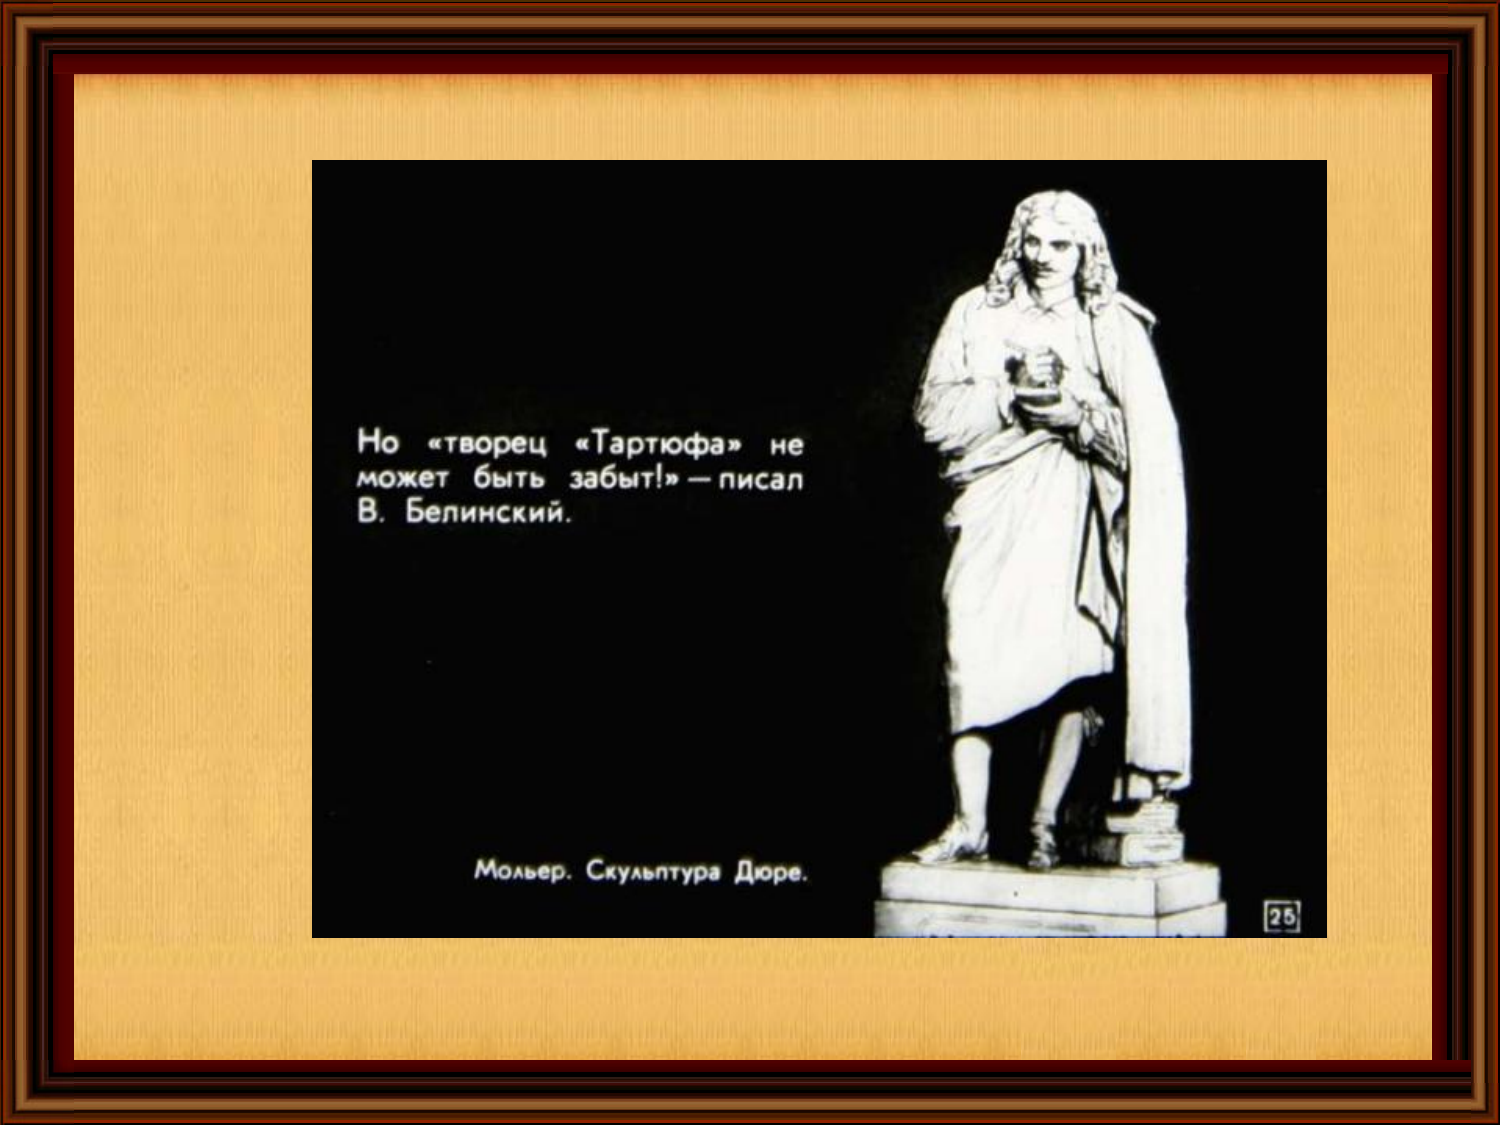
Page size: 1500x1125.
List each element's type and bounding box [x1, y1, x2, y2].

list [312, 160, 1328, 938]
text_box [0, 0, 1500, 1125]
